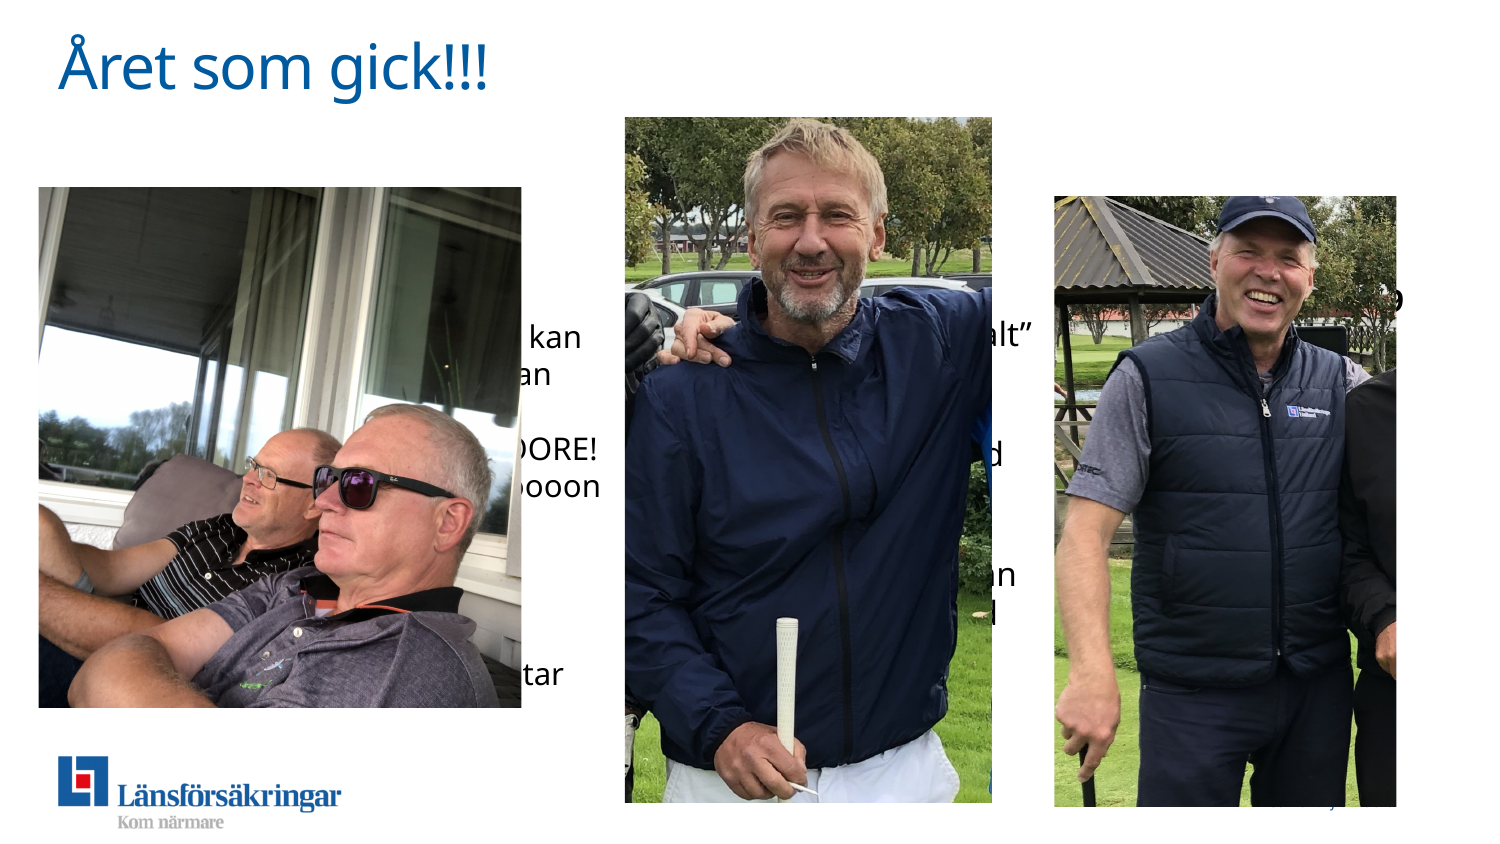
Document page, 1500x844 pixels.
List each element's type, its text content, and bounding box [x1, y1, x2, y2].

picture [624, 117, 993, 803]
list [38, 187, 522, 709]
picture [54, 752, 421, 836]
picture [1054, 196, 1397, 807]
title Året som gick!!! [58, 41, 1442, 134]
